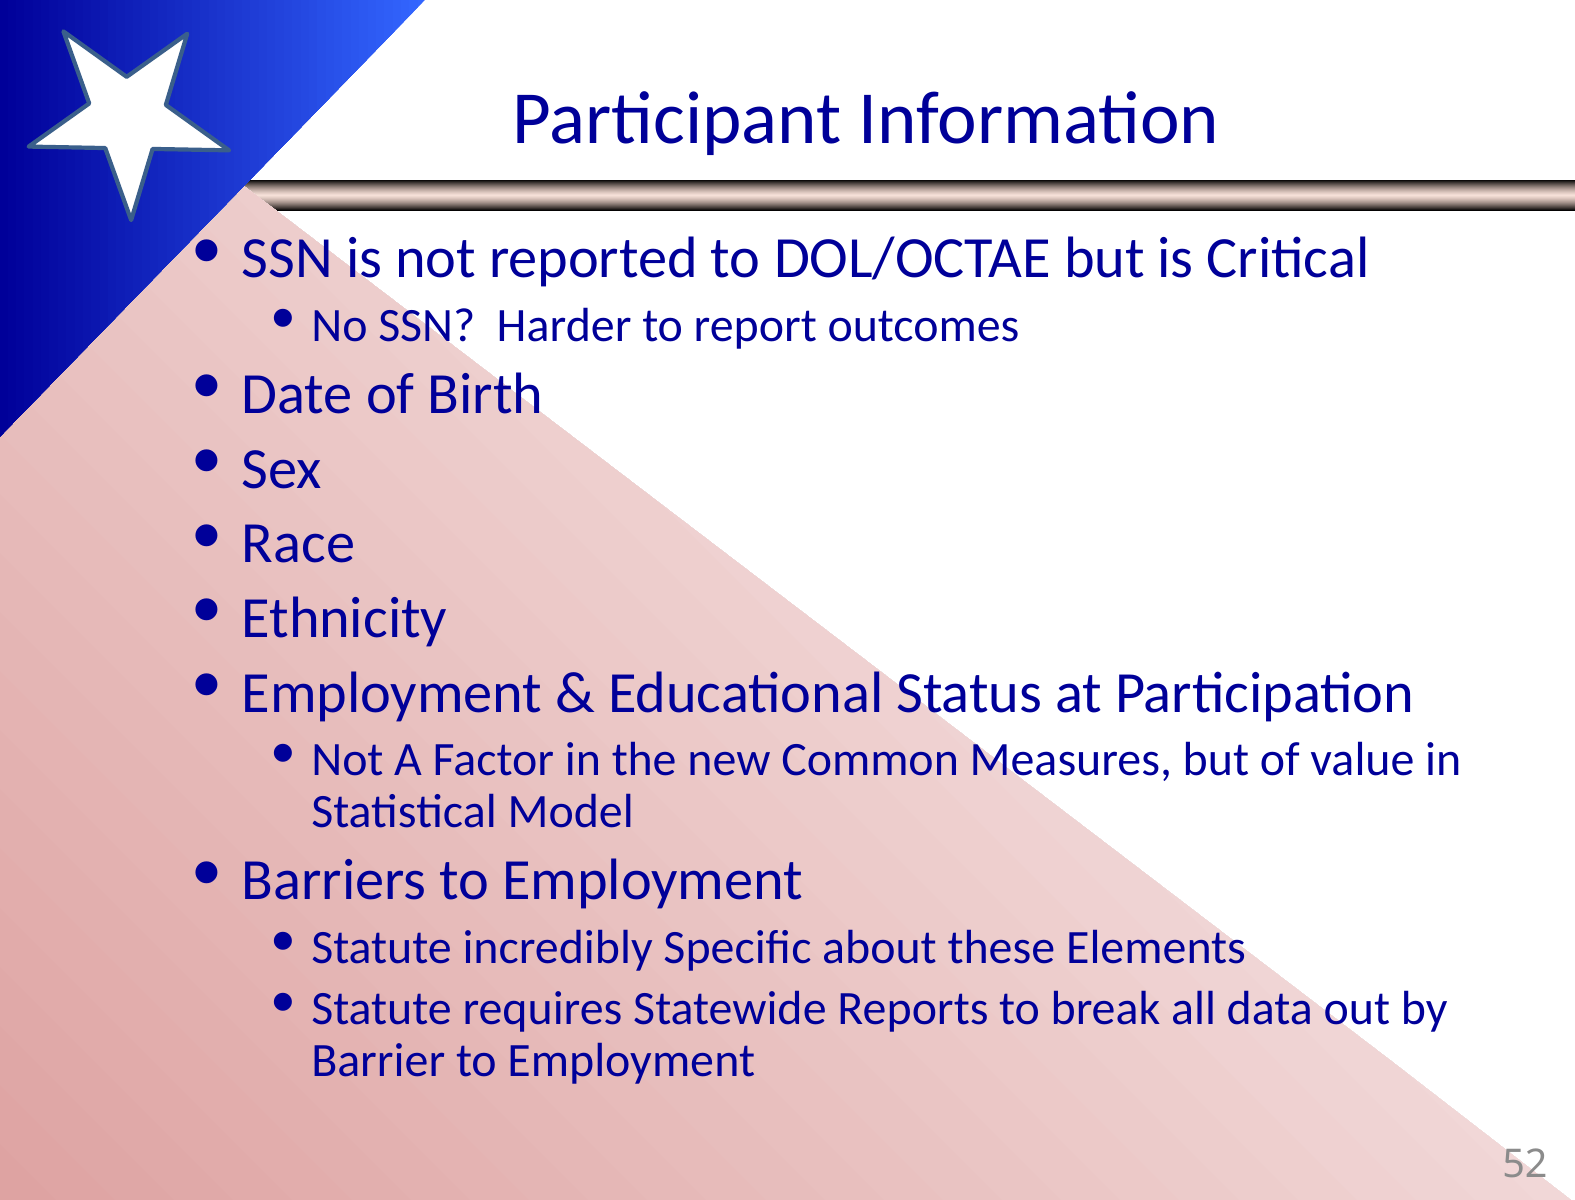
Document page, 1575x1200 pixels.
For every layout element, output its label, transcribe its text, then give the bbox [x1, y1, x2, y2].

slide_number 52 [1195, 1133, 1564, 1197]
list SSN is not reported to DOL/OCTAE but is Critical No SSN? Harder to report outcomes Date of Birth Sex Race Ethnicity Employment & Educational Status at Participation Not A Factor in the new Common Measures, but of value in Statistical Model Barriers to Employment Statute incredibly Specific about these Elements Statute requires Statewide Reports to break all data out by Barrier to Employment [57, 219, 1574, 986]
title Participant Information [170, 46, 1562, 180]
